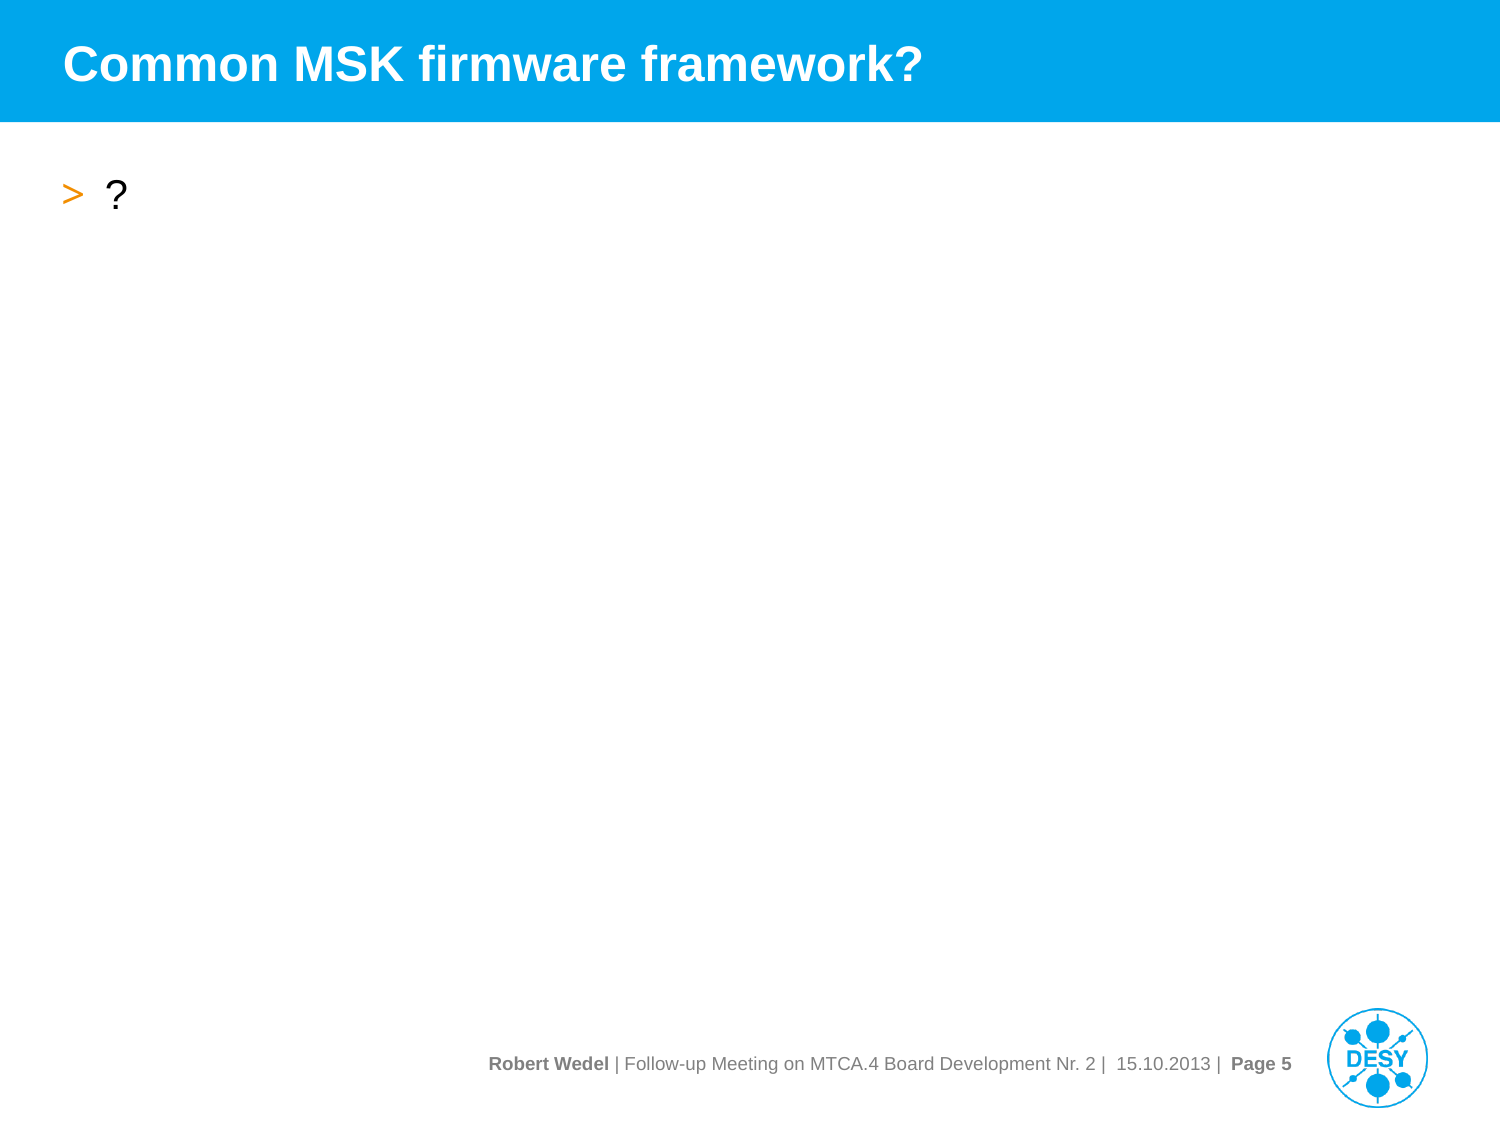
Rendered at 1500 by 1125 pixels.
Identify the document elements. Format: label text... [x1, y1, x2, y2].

picture [1330, 1011, 1426, 1106]
picture [1387, 1008, 1428, 1046]
title Common MSK firmware framework? [47, 16, 1446, 107]
picture [1327, 1008, 1368, 1049]
picture [1327, 1068, 1365, 1108]
list ? [46, 160, 1444, 947]
picture [1391, 1071, 1428, 1108]
